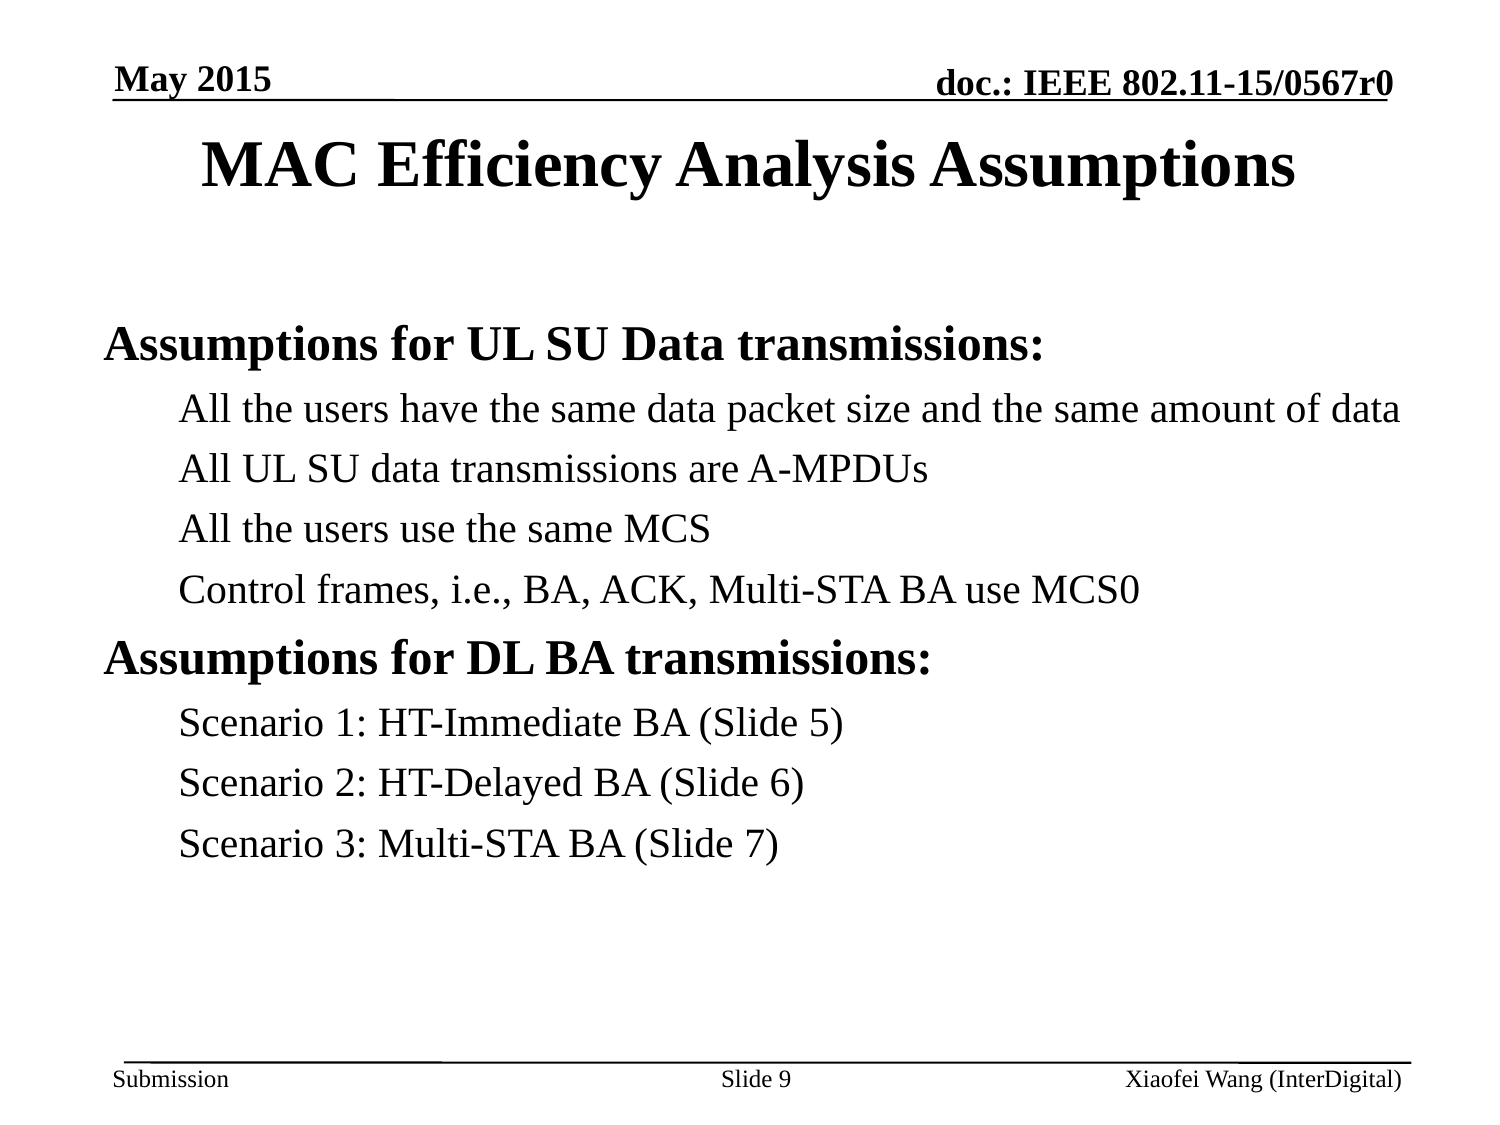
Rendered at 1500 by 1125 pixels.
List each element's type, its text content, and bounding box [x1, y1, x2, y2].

text_box Assumptions for UL SU Data transmissions: All the users have the same data packet size and the same amount of data All UL SU data transmissions are A-MPDUs All the users use the same MCS Control frames, i.e., BA, ACK, Multi-STA BA use MCS0 Assumptions for DL BA transmissions: Scenario 1: HT-Immediate BA (Slide 5) Scenario 2: HT-Delayed BA (Slide 6) Scenario 3: Multi-STA BA (Slide 7) [88, 302, 1447, 978]
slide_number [114, 54, 423, 100]
text_box MAC Efficiency Analysis Assumptions [112, 112, 1388, 288]
slide_number Slide 9 [712, 1061, 800, 1123]
footer Xiaofei Wang (InterDigital) [879, 1061, 1403, 1093]
